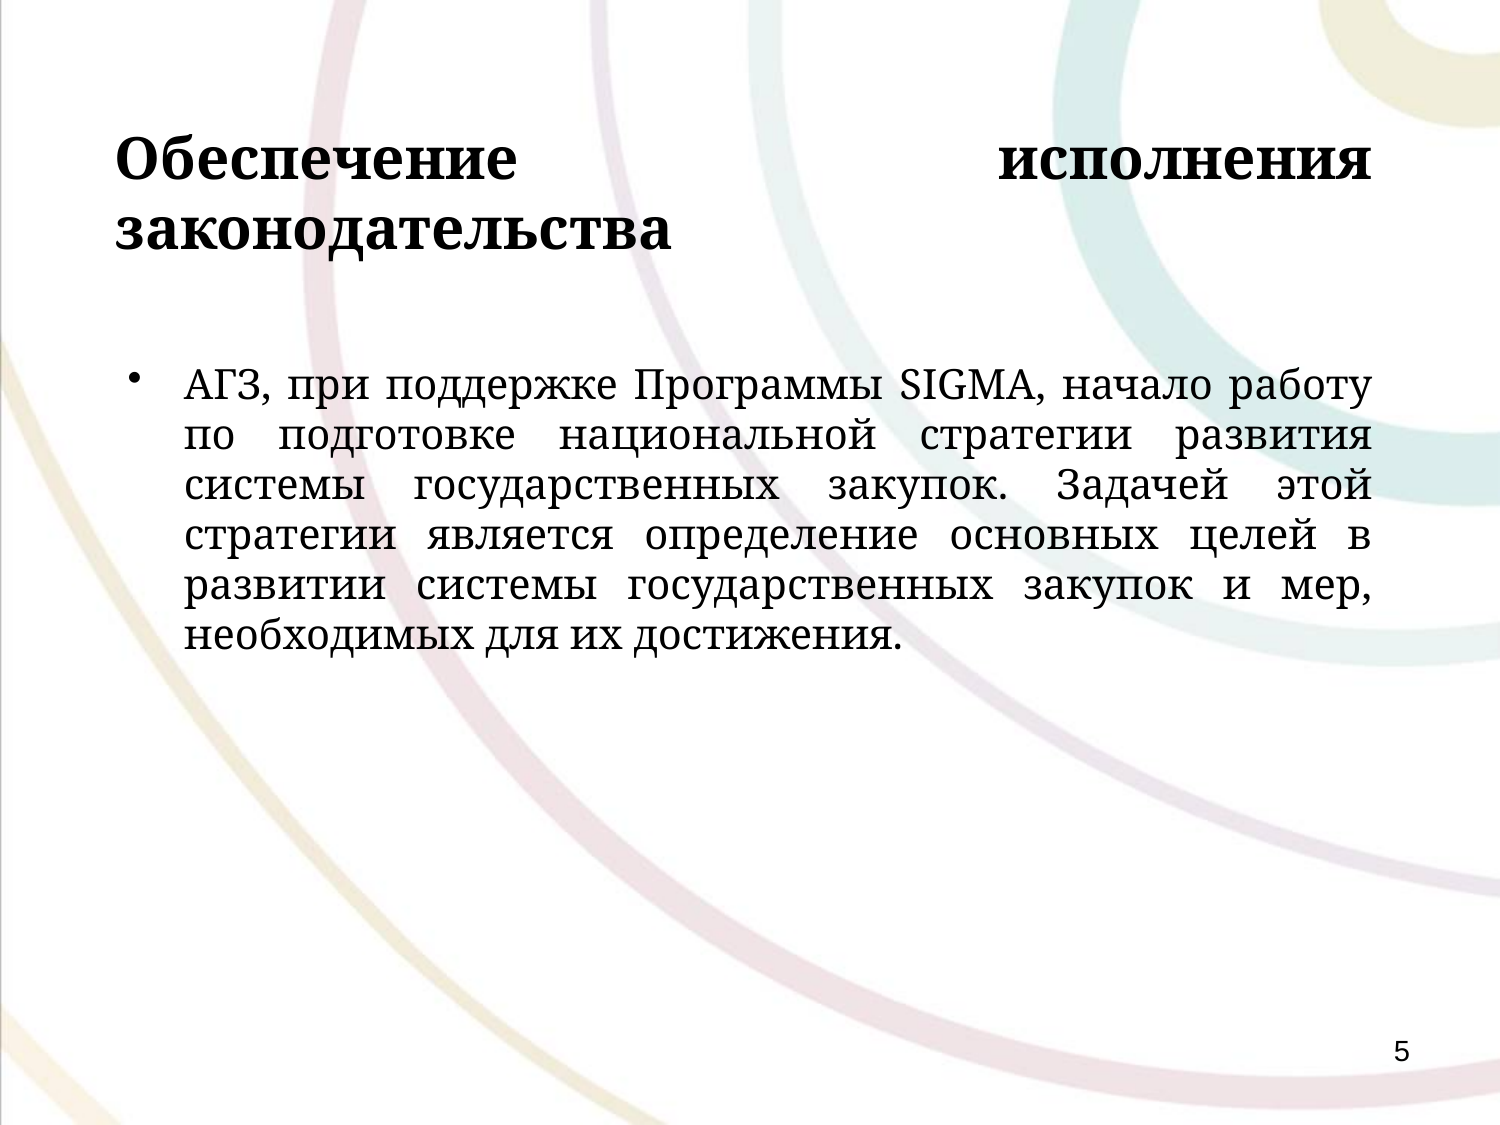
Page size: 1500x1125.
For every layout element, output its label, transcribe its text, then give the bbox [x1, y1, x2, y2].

list АГЗ, при поддержке Программы SIGMA, начало работу по подготовке национальной стратегии развития системы государственных закупок. Задачей этой стратегии является определение основных целей в развитии системы государственных закупок и мер, необходимых для их достижения. [112, 350, 1388, 1005]
title Обеспечение исполнения законодательства [99, 149, 1388, 233]
picture [0, 0, 1500, 1125]
slide_number 5 [1074, 1024, 1426, 1103]
